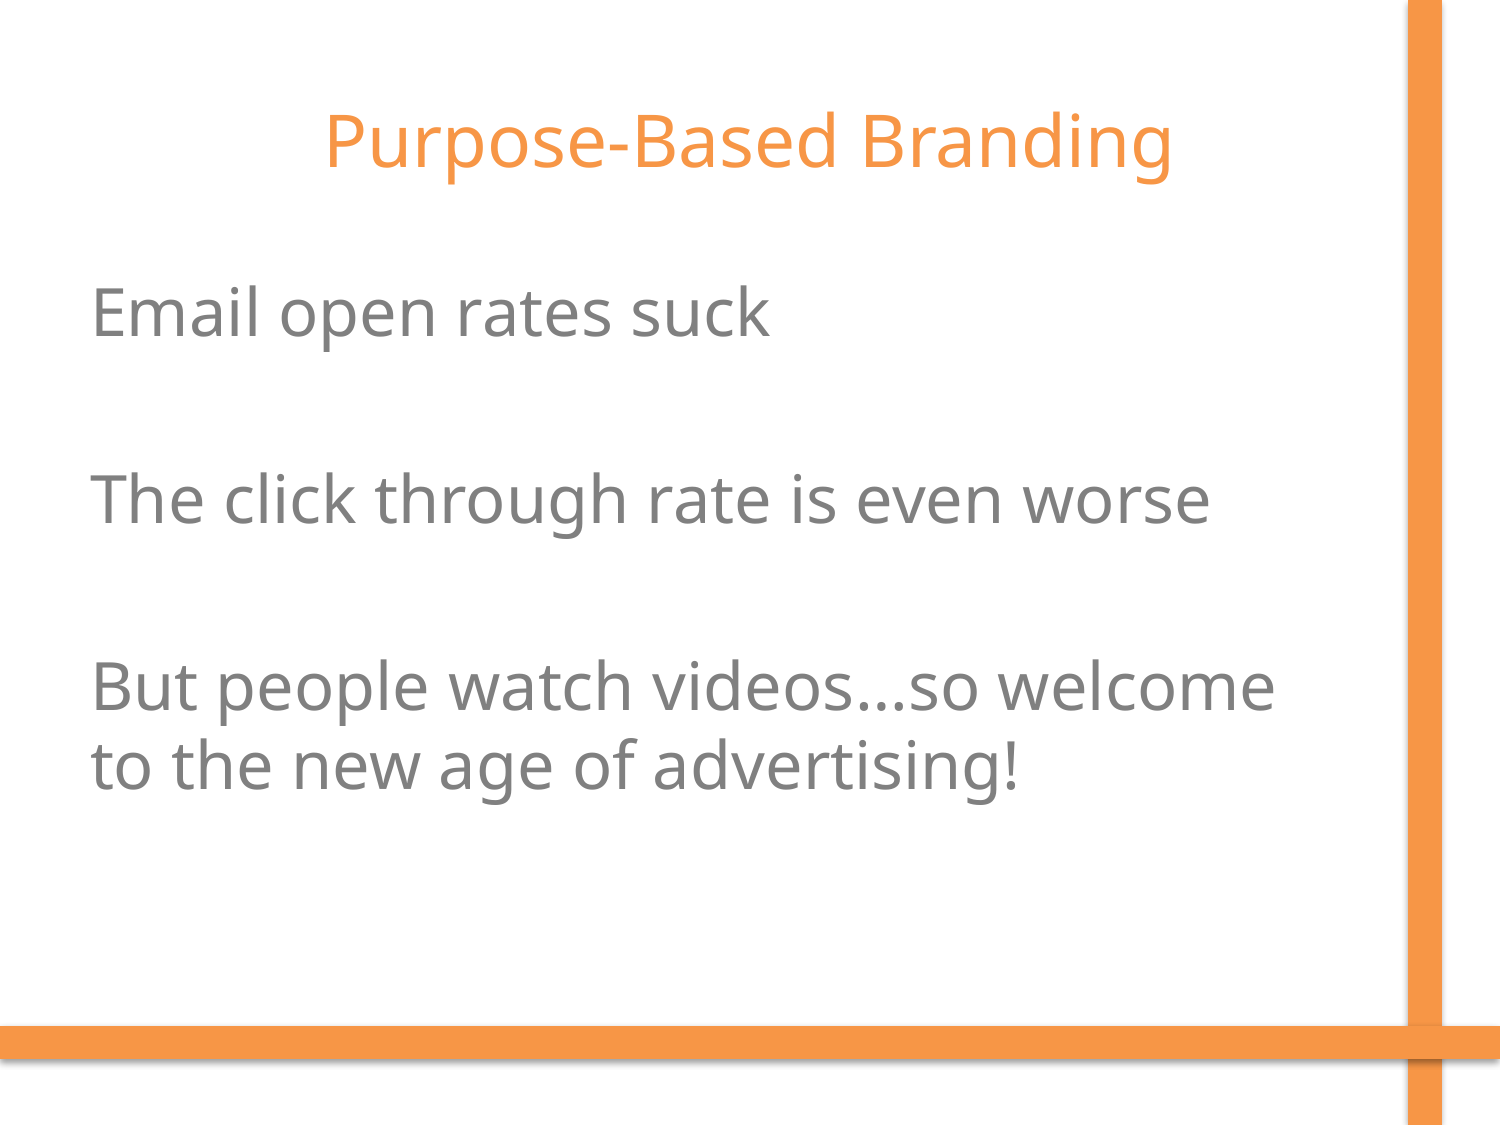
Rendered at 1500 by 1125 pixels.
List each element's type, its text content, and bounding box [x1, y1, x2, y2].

title Purpose-Based Branding [75, 45, 1425, 233]
list Email open rates suck The click through rate is even worse But people watch videos…so welcome to the new age of advertising! [75, 262, 1364, 1005]
